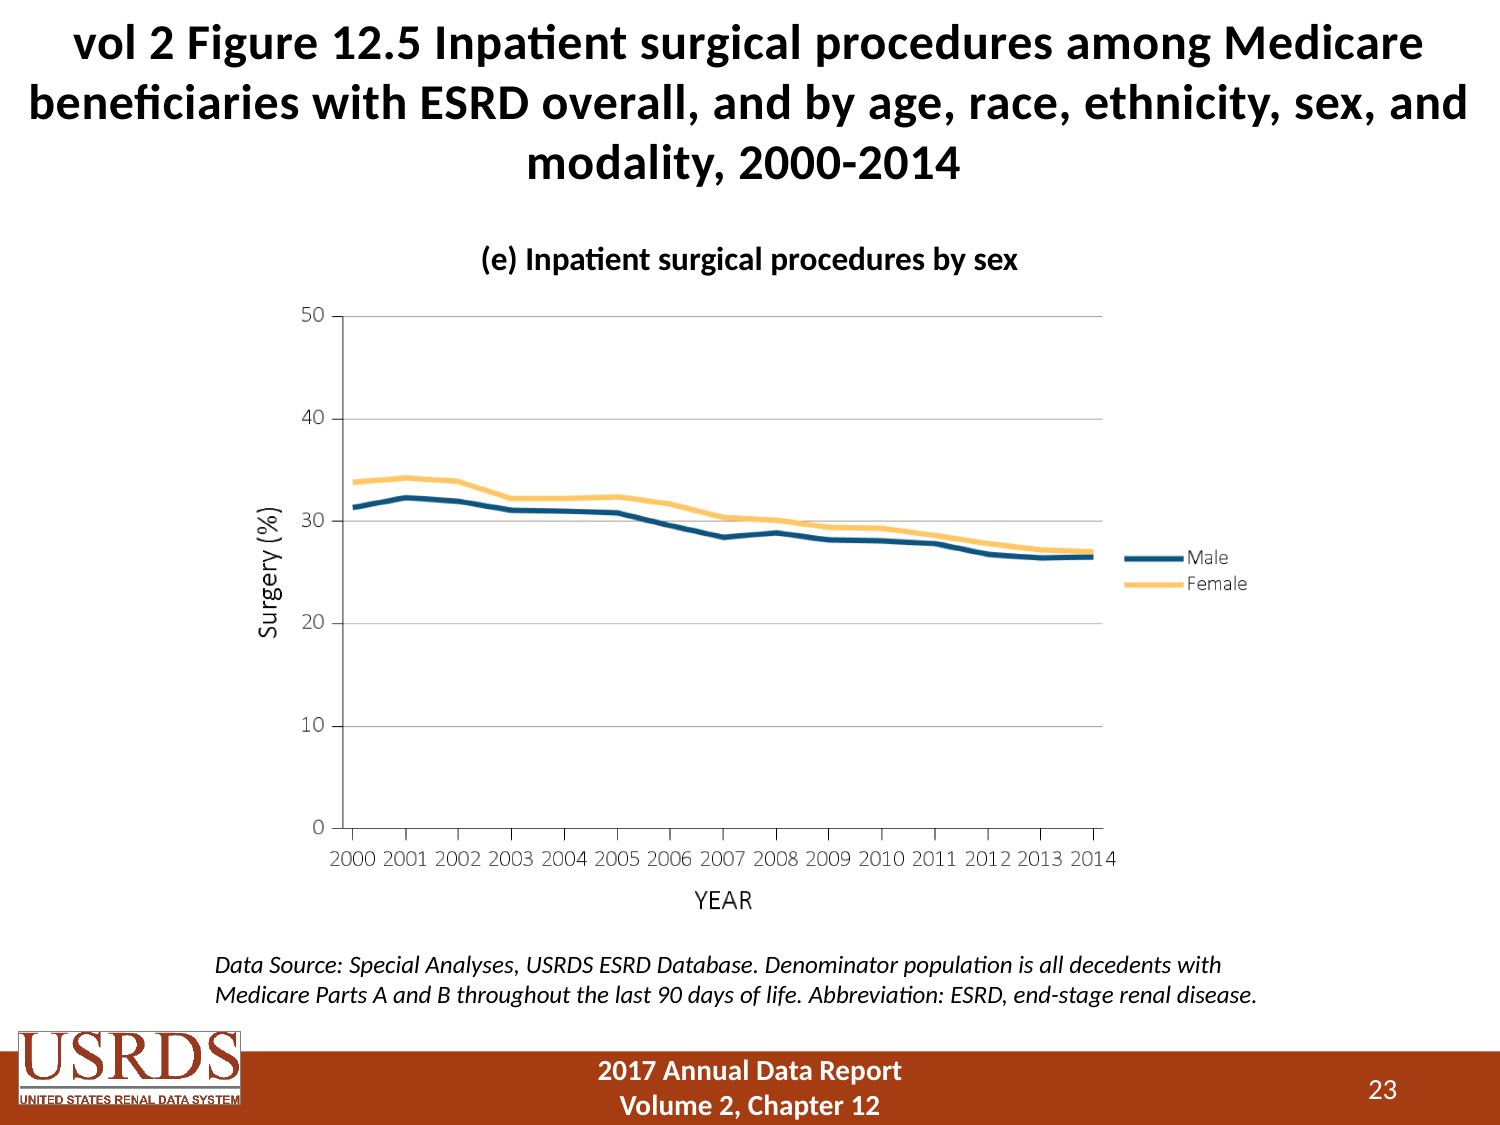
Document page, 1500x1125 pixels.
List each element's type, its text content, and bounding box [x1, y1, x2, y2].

slide_number 23 [1262, 1062, 1413, 1108]
picture [19, 1032, 240, 1104]
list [243, 295, 1257, 929]
title vol 2 Figure 12.5 Inpatient surgical procedures among Medicare beneficiaries with ESRD overall, and by age, race, ethnicity, sex, and modality, 2000-2014 [0, 2, 1500, 190]
text_box Data Source: Special Analyses, USRDS ESRD Database. Denominator population is all decedents with Medicare Parts A and B throughout the last 90 days of life. Abbreviation: ESRD, end-stage renal disease. [200, 941, 1300, 1017]
text_box (e) Inpatient surgical procedures by sex [465, 229, 1035, 285]
